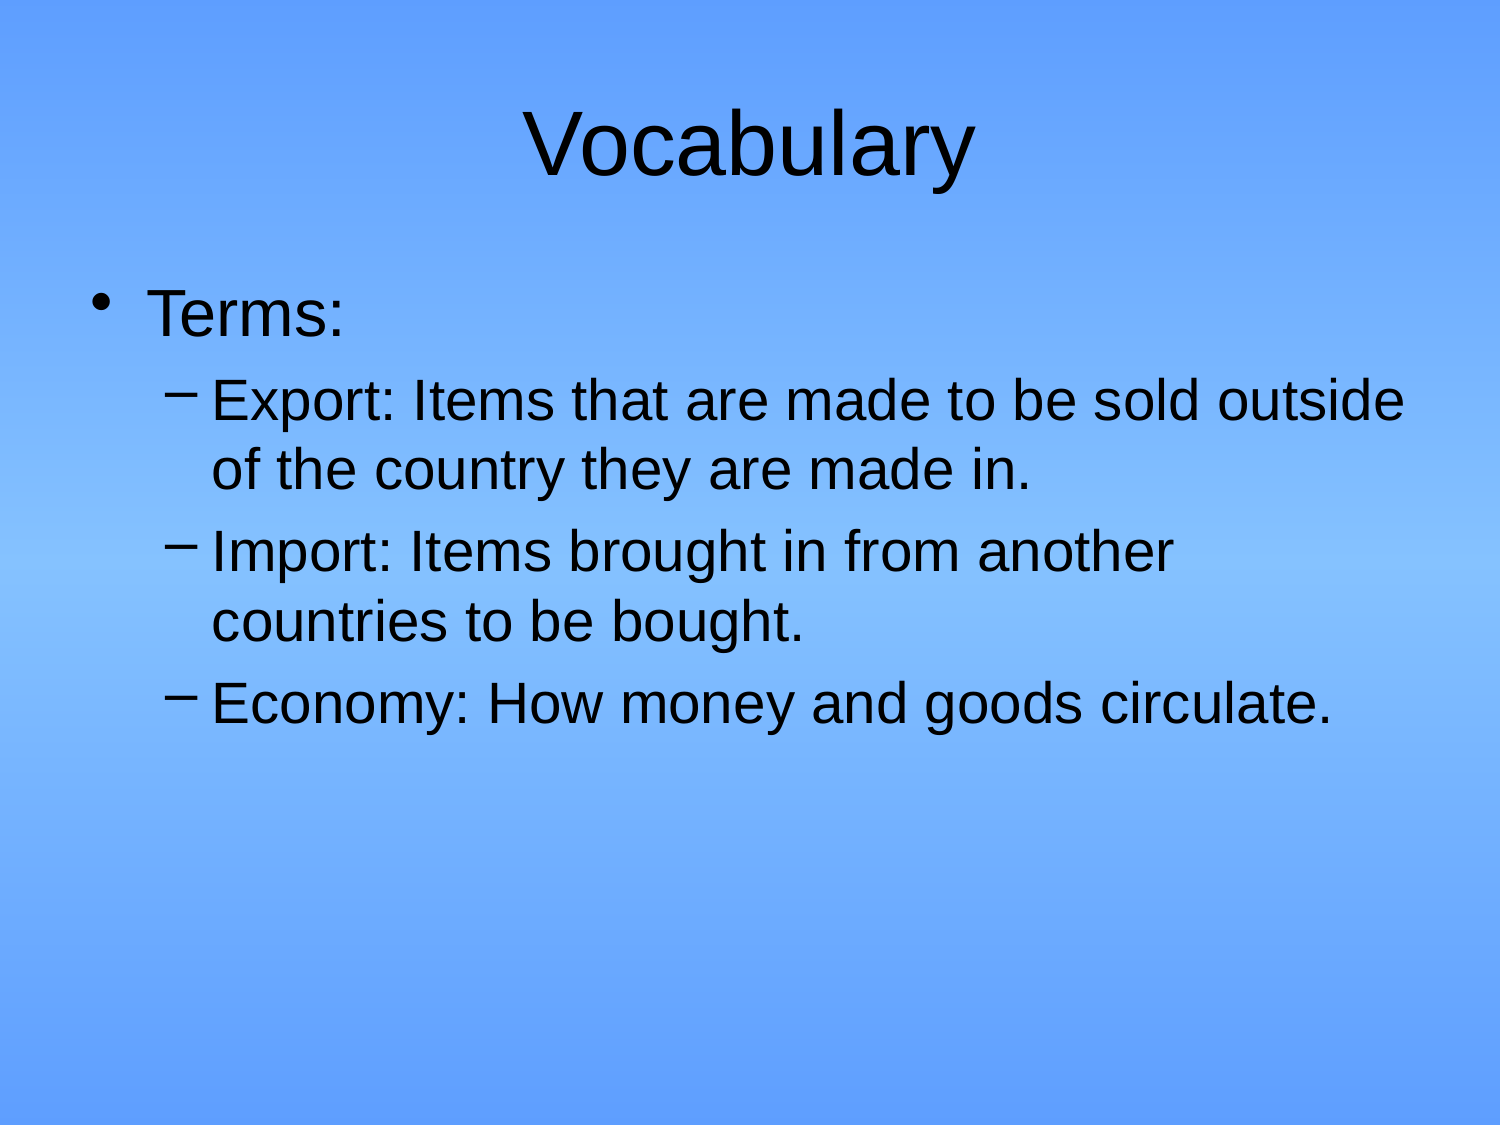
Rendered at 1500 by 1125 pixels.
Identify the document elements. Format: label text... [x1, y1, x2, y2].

title Vocabulary [74, 44, 1426, 233]
list Terms: Export: Items that are made to be sold outside of the country they are made in. Import: Items brought in from another countries to be bought. Economy: How money and goods circulate. [74, 262, 1426, 1006]
